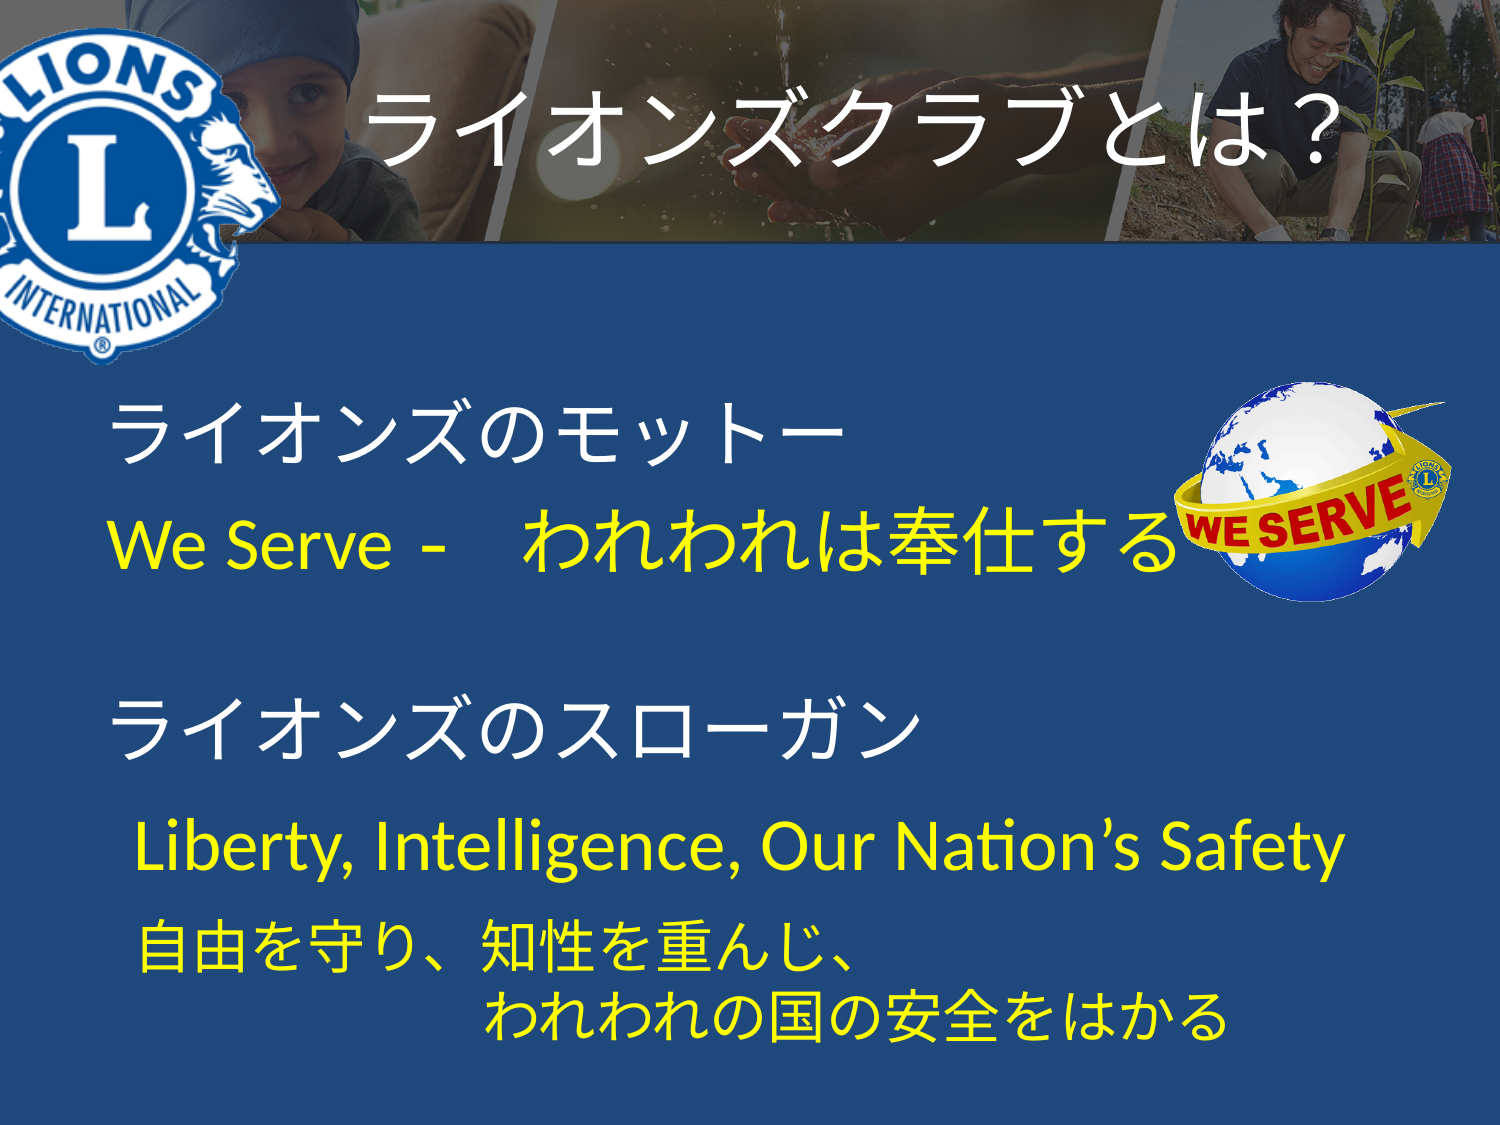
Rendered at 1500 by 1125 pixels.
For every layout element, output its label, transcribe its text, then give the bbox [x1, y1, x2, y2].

text_box Liberty, Intelligence, Our Nation’s Safety 自由を守り、知性を重んじ、 われわれの国の安全をはかる [118, 787, 1362, 1058]
text_box ライオンズのスローガン [87, 674, 941, 780]
text_box We Serve - われわれは奉仕する [92, 487, 1162, 593]
text_box ライオンズのモットー [87, 379, 866, 485]
picture [1167, 375, 1458, 609]
picture [0, 0, 1500, 368]
